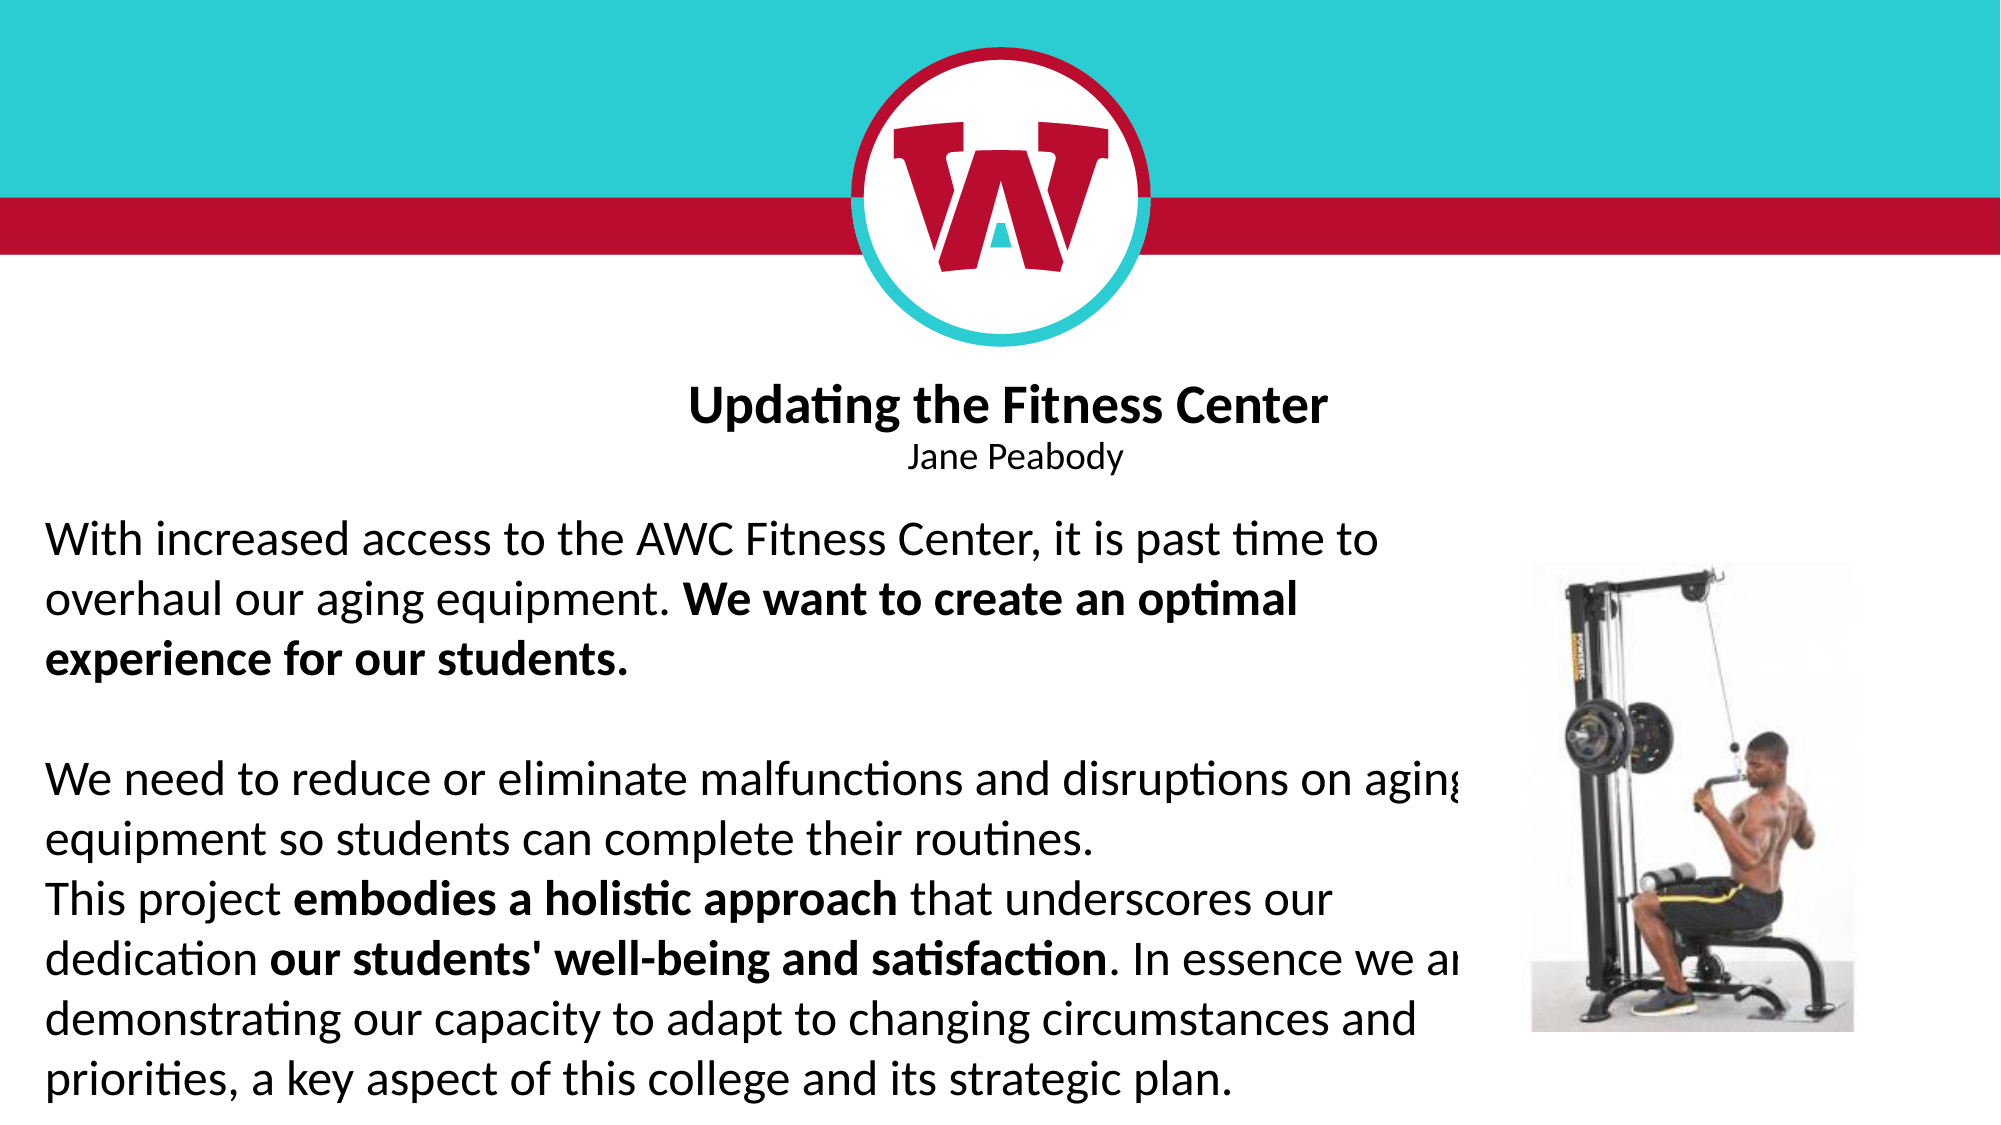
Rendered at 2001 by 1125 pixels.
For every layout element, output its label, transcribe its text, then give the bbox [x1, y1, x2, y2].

title Updating the Fitness Center Jane Peabody [154, 366, 1878, 486]
picture [0, 0, 2001, 1125]
text_box With increased access to the AWC Fitness Center, it is past time to overhaul our aging equipment. We want to create an optimal experience for our students. We need to reduce or eliminate malfunctions and disruptions on aging equipment so students can complete their routines. This project embodies a holistic approach that underscores our dedication our students' well-being and satisfaction. In essence we are demonstrating our capacity to adapt to changing circumstances and priorities, a key aspect of this college and its strategic plan. [29, 498, 1509, 1125]
list [138, 444, 1876, 562]
